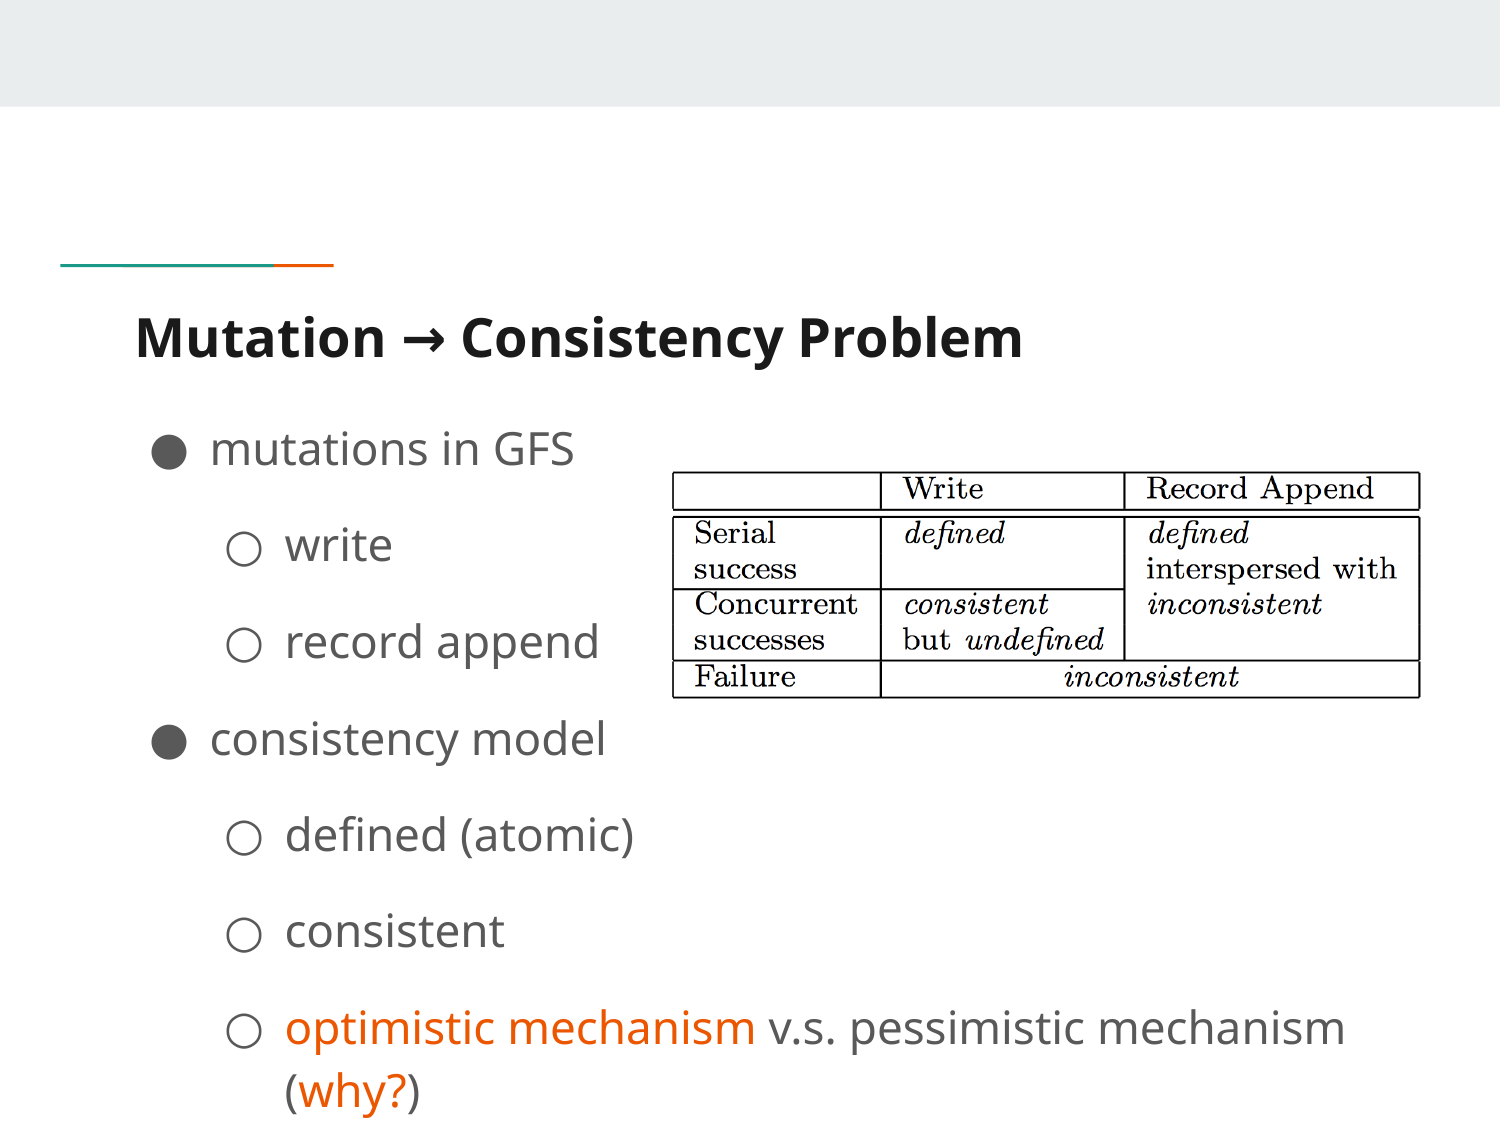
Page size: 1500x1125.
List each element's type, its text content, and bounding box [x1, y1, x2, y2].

picture [653, 456, 1430, 711]
title Mutation → Consistency Problem [119, 288, 1381, 396]
list mutations in GFS write record append consistency model defined (atomic) consistent optimistic mechanism v.s. pessimistic mechanism (why?) [119, 396, 1457, 950]
